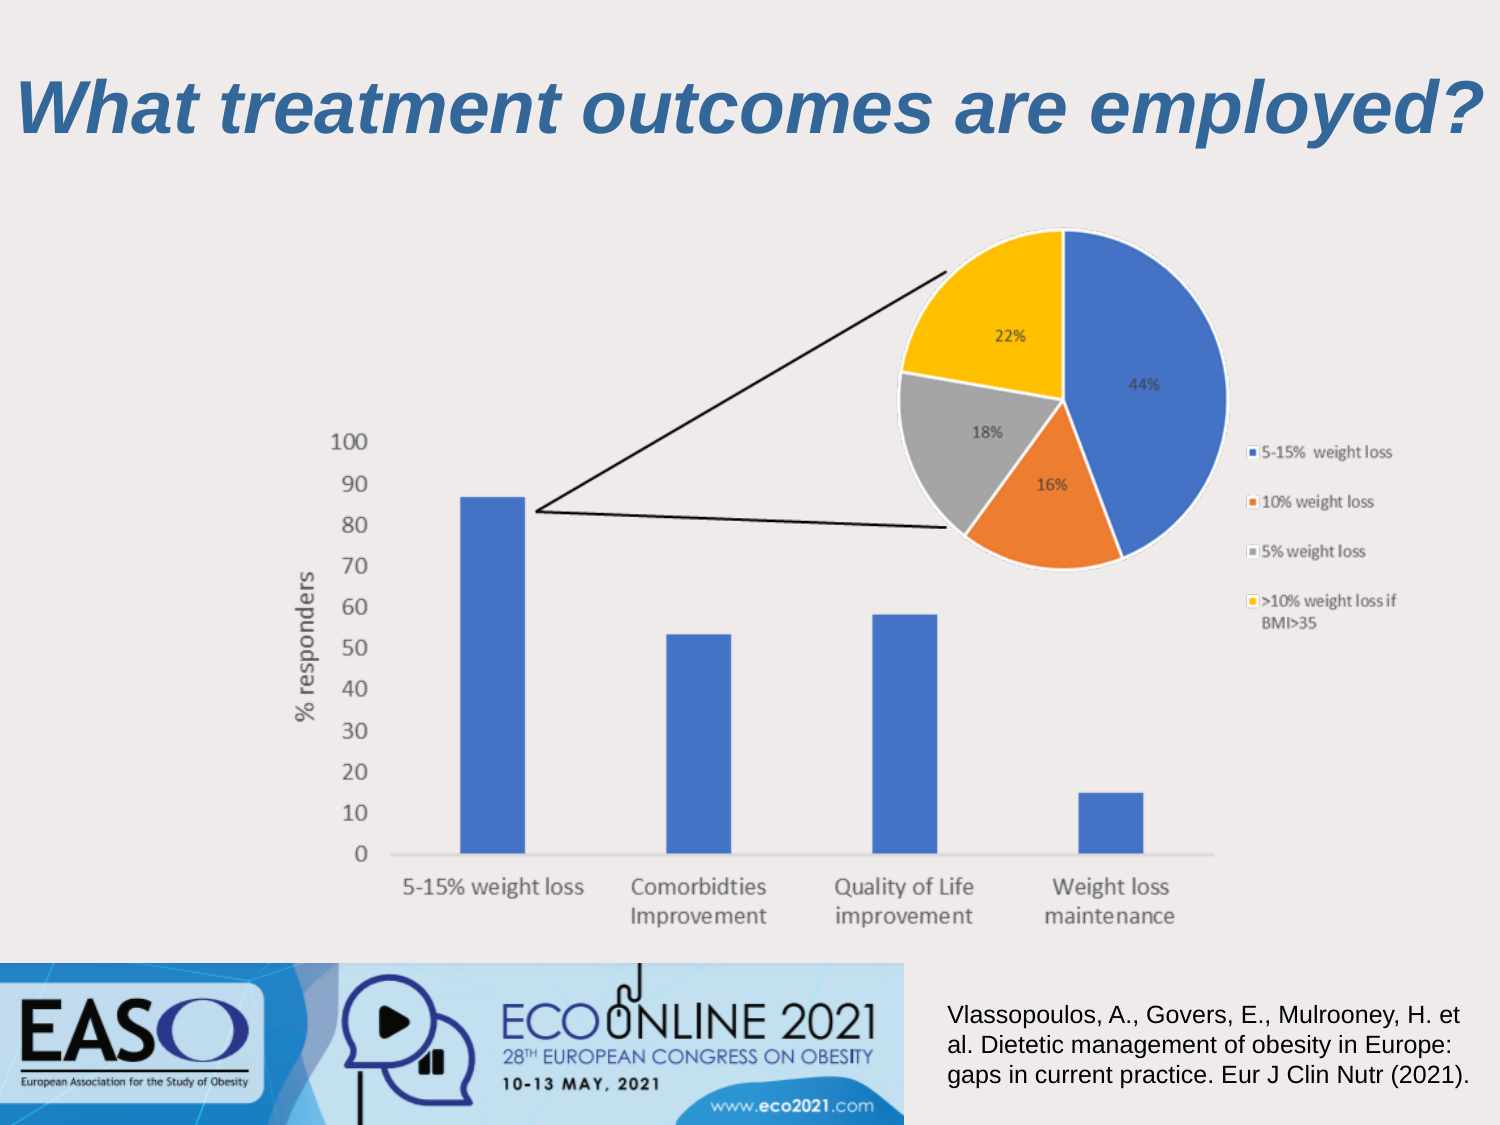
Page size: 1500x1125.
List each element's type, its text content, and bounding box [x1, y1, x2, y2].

picture [0, 207, 1410, 1125]
title What treatment outcomes are employed? [0, 0, 1500, 209]
text_box Vlassopoulos, A., Govers, E., Mulrooney, H. et al. Dietetic management of obesity in Europe: gaps in current practice. Eur J Clin Nutr (2021). [932, 991, 1500, 1096]
